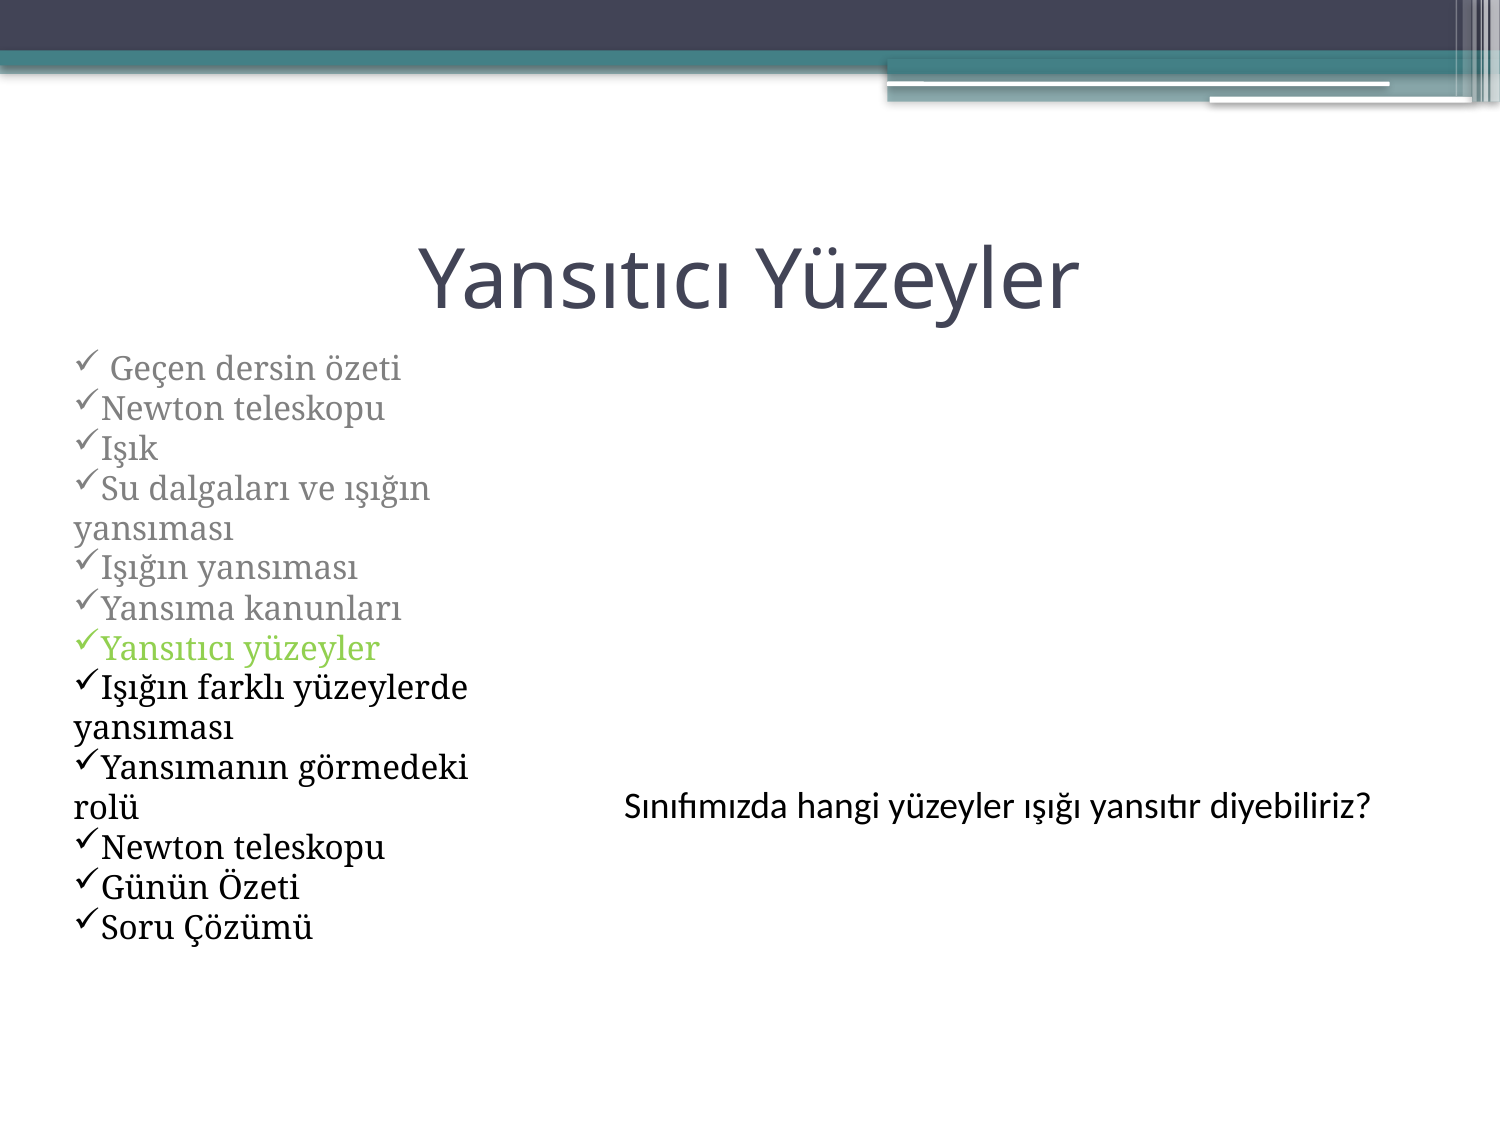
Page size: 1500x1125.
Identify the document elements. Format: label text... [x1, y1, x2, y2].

text_box Geçen dersin özeti Newton teleskopu Işık Su dalgaları ve ışığın yansıması Işığın yansıması Yansıma kanunları Yansıtıcı yüzeyler Işığın farklı yüzeylerde yansıması Yansımanın görmedeki rolü Newton teleskopu Günün Özeti Soru Çözümü [58, 339, 504, 954]
text_box Sınıfımızda hangi yüzeyler ışığı yansıtır diyebiliriz? [609, 773, 1500, 1125]
title Yansıtıcı Yüzeyler [75, 187, 1425, 363]
